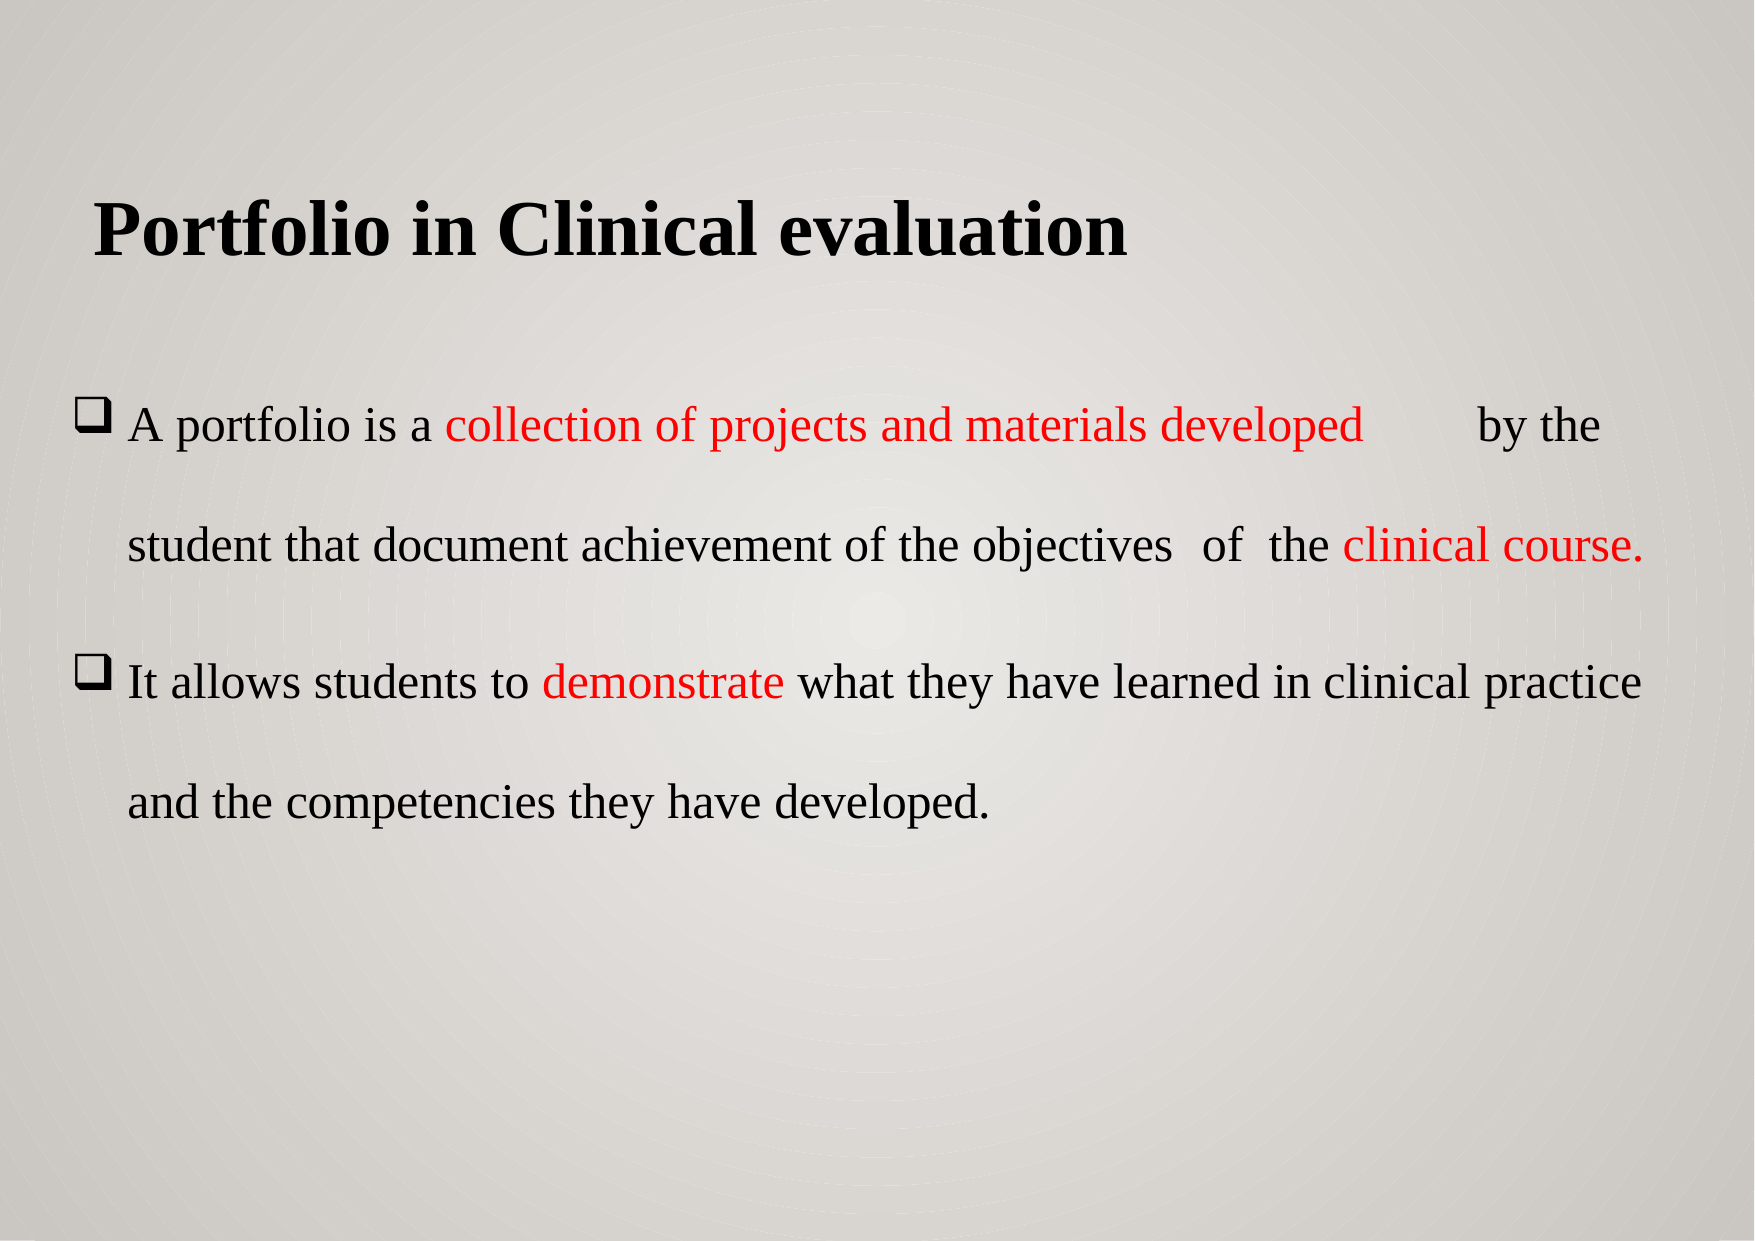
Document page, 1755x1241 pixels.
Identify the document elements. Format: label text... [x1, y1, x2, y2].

text_box Portfolio in Clinical evaluation A portfolio is a collection of projects and materials developed by the student that document achievement of the objectives of the clinical course. It allows students to demonstrate what they have learned in clinical practice and the competencies they have developed. [69, 174, 1703, 829]
